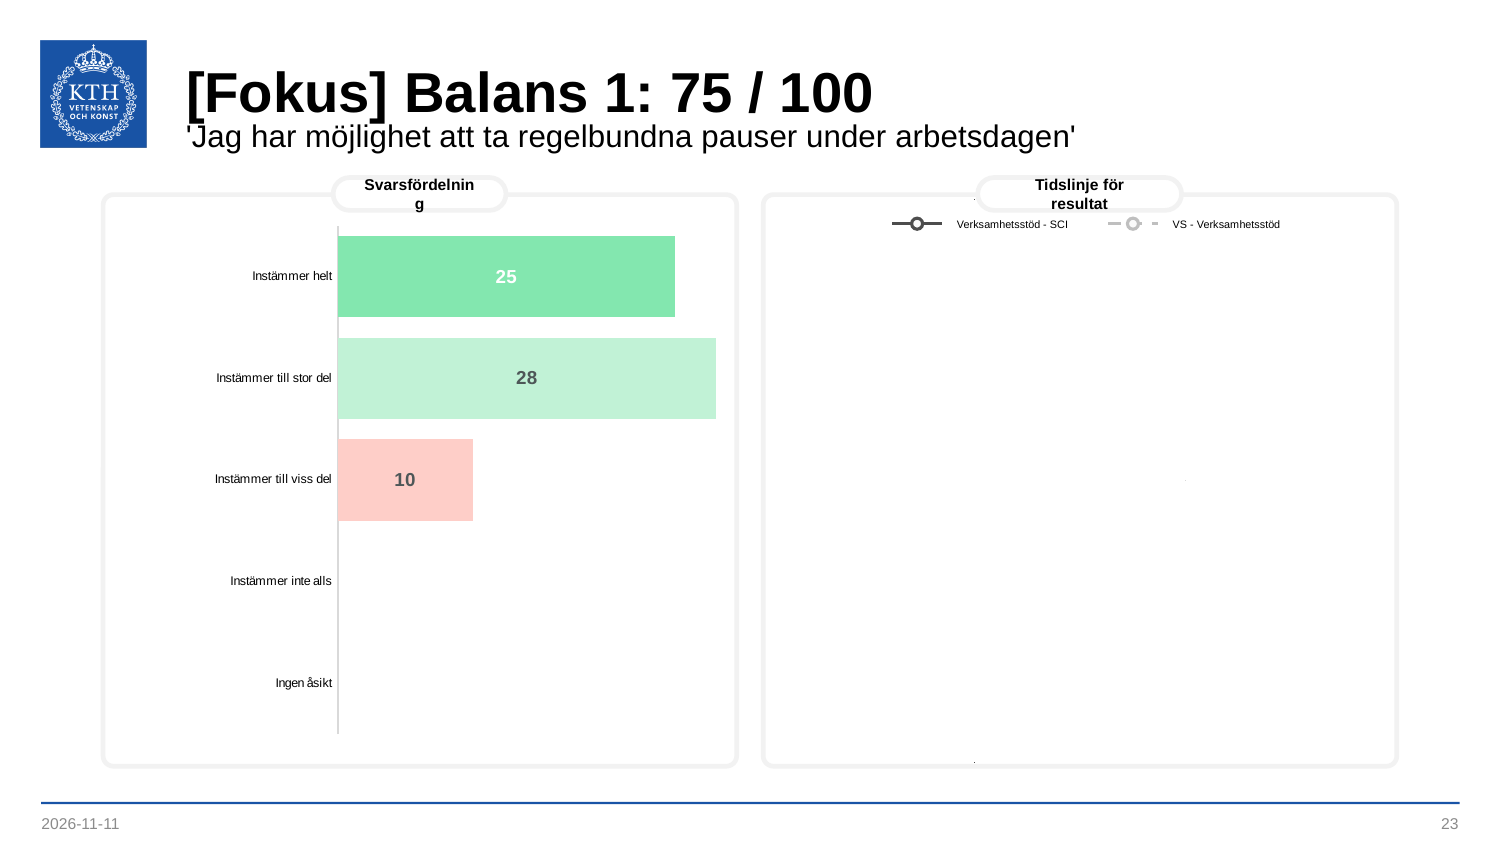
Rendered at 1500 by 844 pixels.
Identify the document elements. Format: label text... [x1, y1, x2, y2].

text_box Svarsfördelning [332, 176, 508, 212]
text_box [102, 193, 738, 768]
text_box Tidslinje för resultat [976, 176, 1183, 198]
picture [40, 40, 147, 148]
text_box 'Jag har möjlighet att ta regelbundna pauser under arbetsdagen' [185, 121, 1460, 187]
chart [103, 225, 744, 735]
text_box [764, 193, 977, 198]
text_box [1108, 218, 1158, 230]
slide_number 23 [1121, 804, 1459, 843]
text_box [1183, 193, 1396, 198]
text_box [892, 218, 943, 230]
chart [763, 198, 1397, 763]
title [Fokus] Balans 1: 75 / 100 [185, 41, 1460, 121]
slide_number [41, 804, 379, 843]
text_box [764, 763, 1396, 768]
